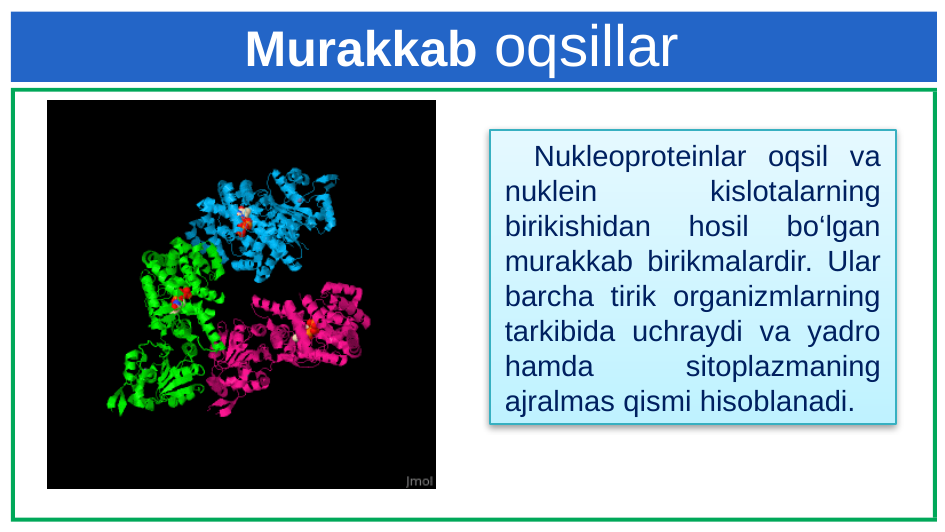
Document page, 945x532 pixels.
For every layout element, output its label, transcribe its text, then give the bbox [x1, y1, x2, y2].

text_box Nukleoproteinlar oqsil va nuklein kislotalarning birikishidan hosil bo‘lgan murakkab birikmalardir. Ular barcha tirik organizmlarning tarkibida uchraydi va yadro hamda sitoplazmaning ajralmas qismi hisoblanadi. [489, 129, 897, 425]
text_box Murakkab oqsillar [229, 1, 695, 86]
picture [46, 100, 436, 489]
